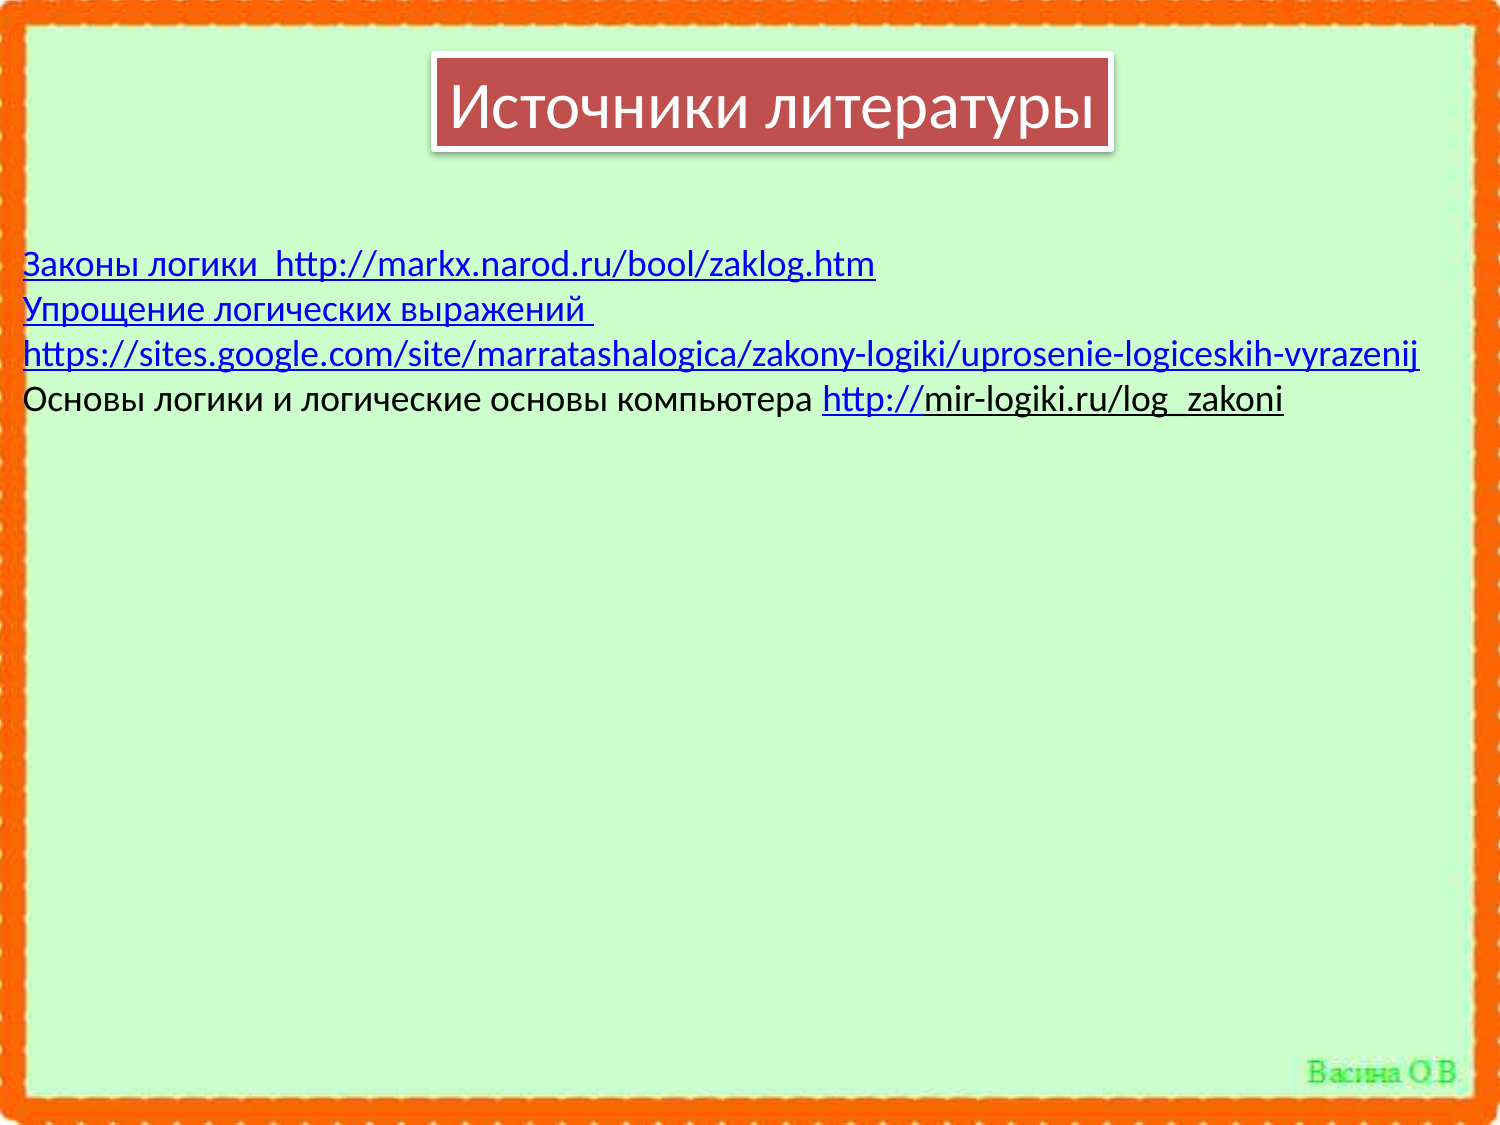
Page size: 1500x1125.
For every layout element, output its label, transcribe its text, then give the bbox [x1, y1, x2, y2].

picture [0, 0, 1500, 1125]
text_box Источники литературы [431, 51, 1114, 152]
text_box Законы логики http://markx.narod.ru/bool/zaklog.htm Упрощение логических выражений https://sites.google.com/site/marratashalogica/zakony-logiki/uprosenie-logiceskih-vyrazenij Основы логики и логические основы компьютера http://mir-logiki.ru/log_zakoni [7, 231, 1435, 472]
